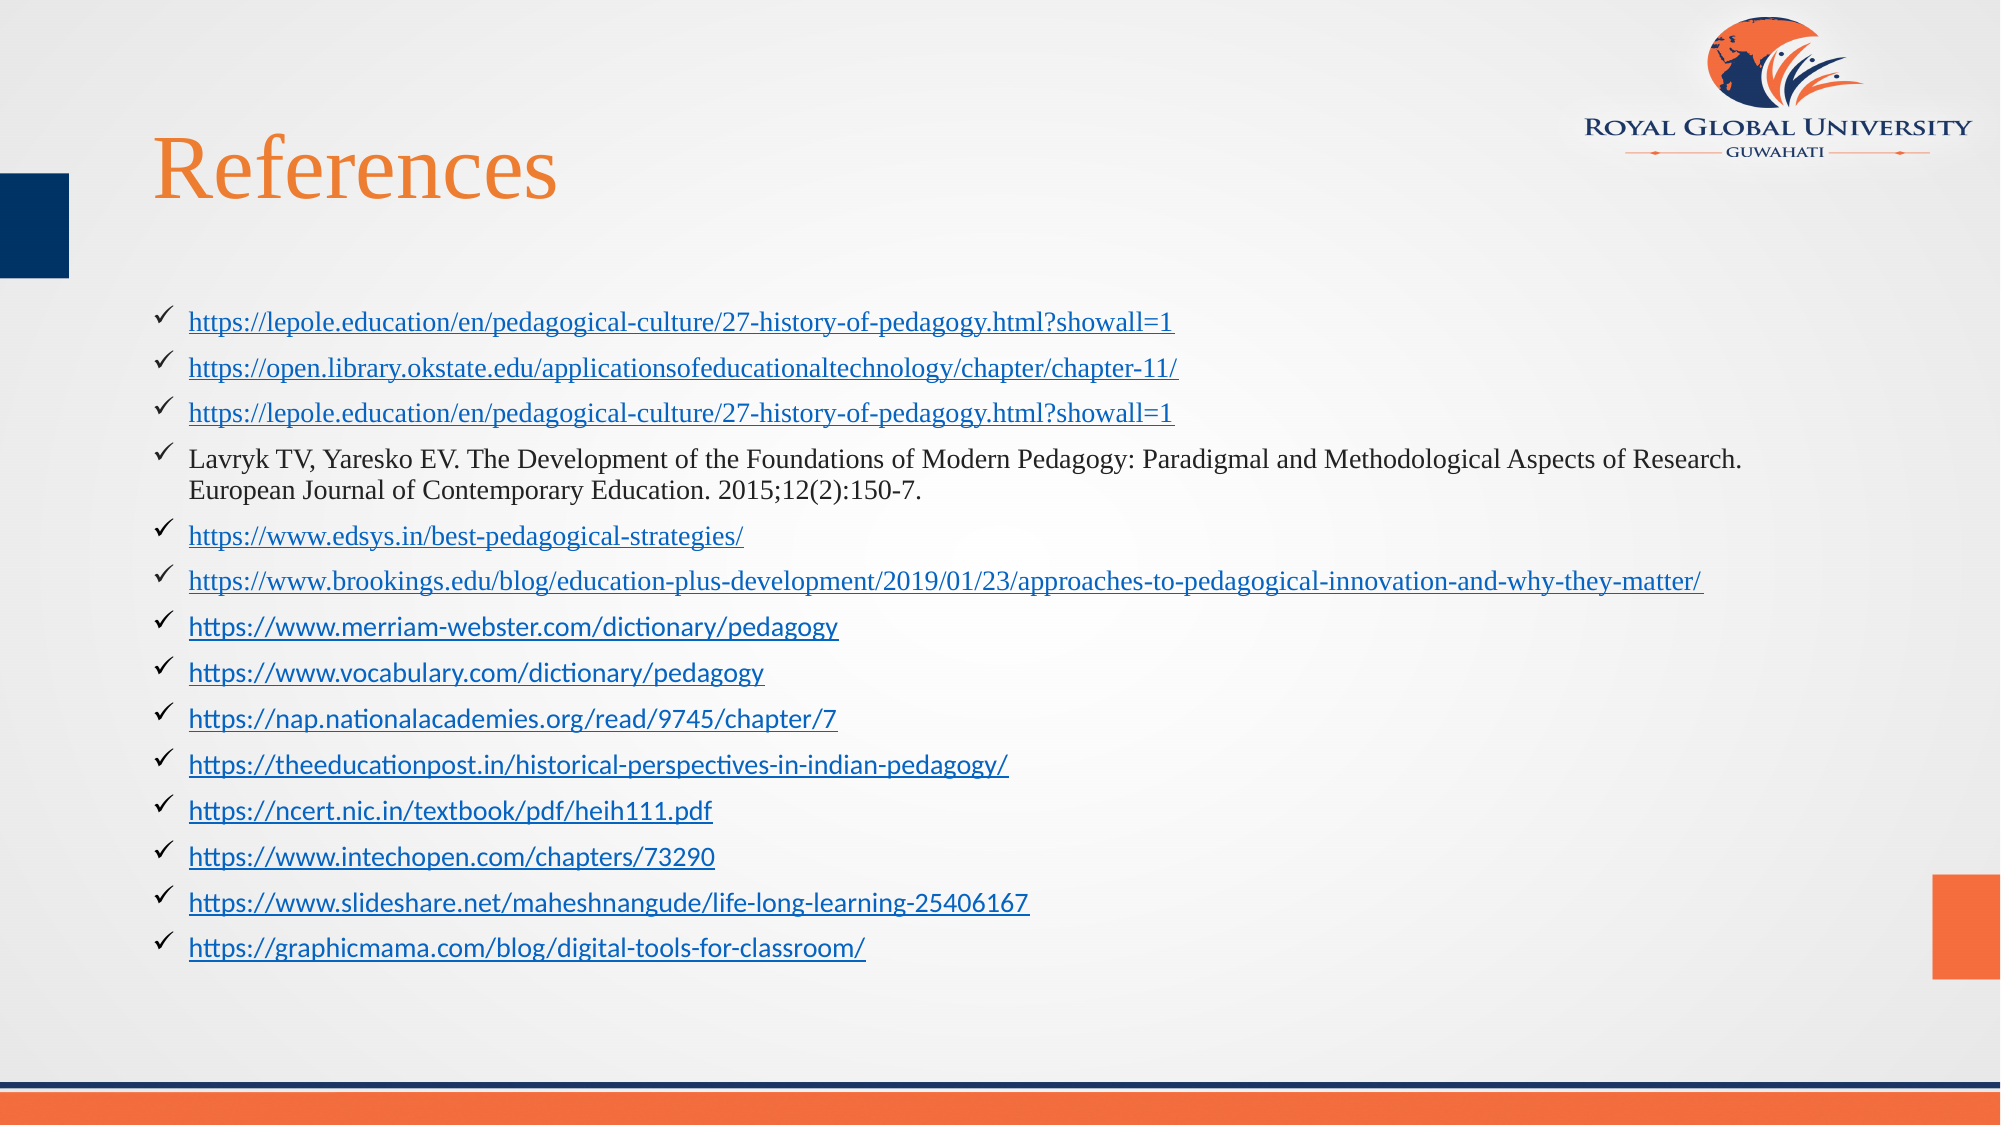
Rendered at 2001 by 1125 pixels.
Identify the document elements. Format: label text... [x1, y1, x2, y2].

picture [0, 0, 2001, 1125]
title References [137, 59, 737, 278]
list https://lepole.education/en/pedagogical-culture/27-history-of-pedagogy.html?showall=1 https://open.library.okstate.edu/applicationsofeducationaltechnology/chapter/chapter-11/ https://lepole.education/en/pedagogical-culture/27-history-of-pedagogy.html?showall=1 Lavryk TV, Yaresko EV. The Development of the Foundations of Modern Pedagogy: Paradigmal and Methodological Aspects of Research. European Journal of Contemporary Education. 2015;12(2):150-7. https://www.edsys.in/best-pedagogical-strategies/ https://www.brookings.edu/blog/education-plus-development/2019/01/23/approaches-to-pedagogical-innovation-and-why-they-matter/ https://www.merriam-webster.com/dictionary/pedagogy https://www.vocabulary.com/dictionary/pedagogy https://nap.nationalacademies.org/read/9745/chapter/7 https://theeducationpost.in/historical-perspectives-in-indian-pedagogy/ https://ncert.nic.in/textbook/pdf/heih111.pdf https://www.intechopen.com/chapters/73290 https://www.slideshare.net/maheshnangude/life-long-learning-25406167 https://graphicmama.com/blog/digital-tools-for-classroom/ [137, 299, 1863, 977]
